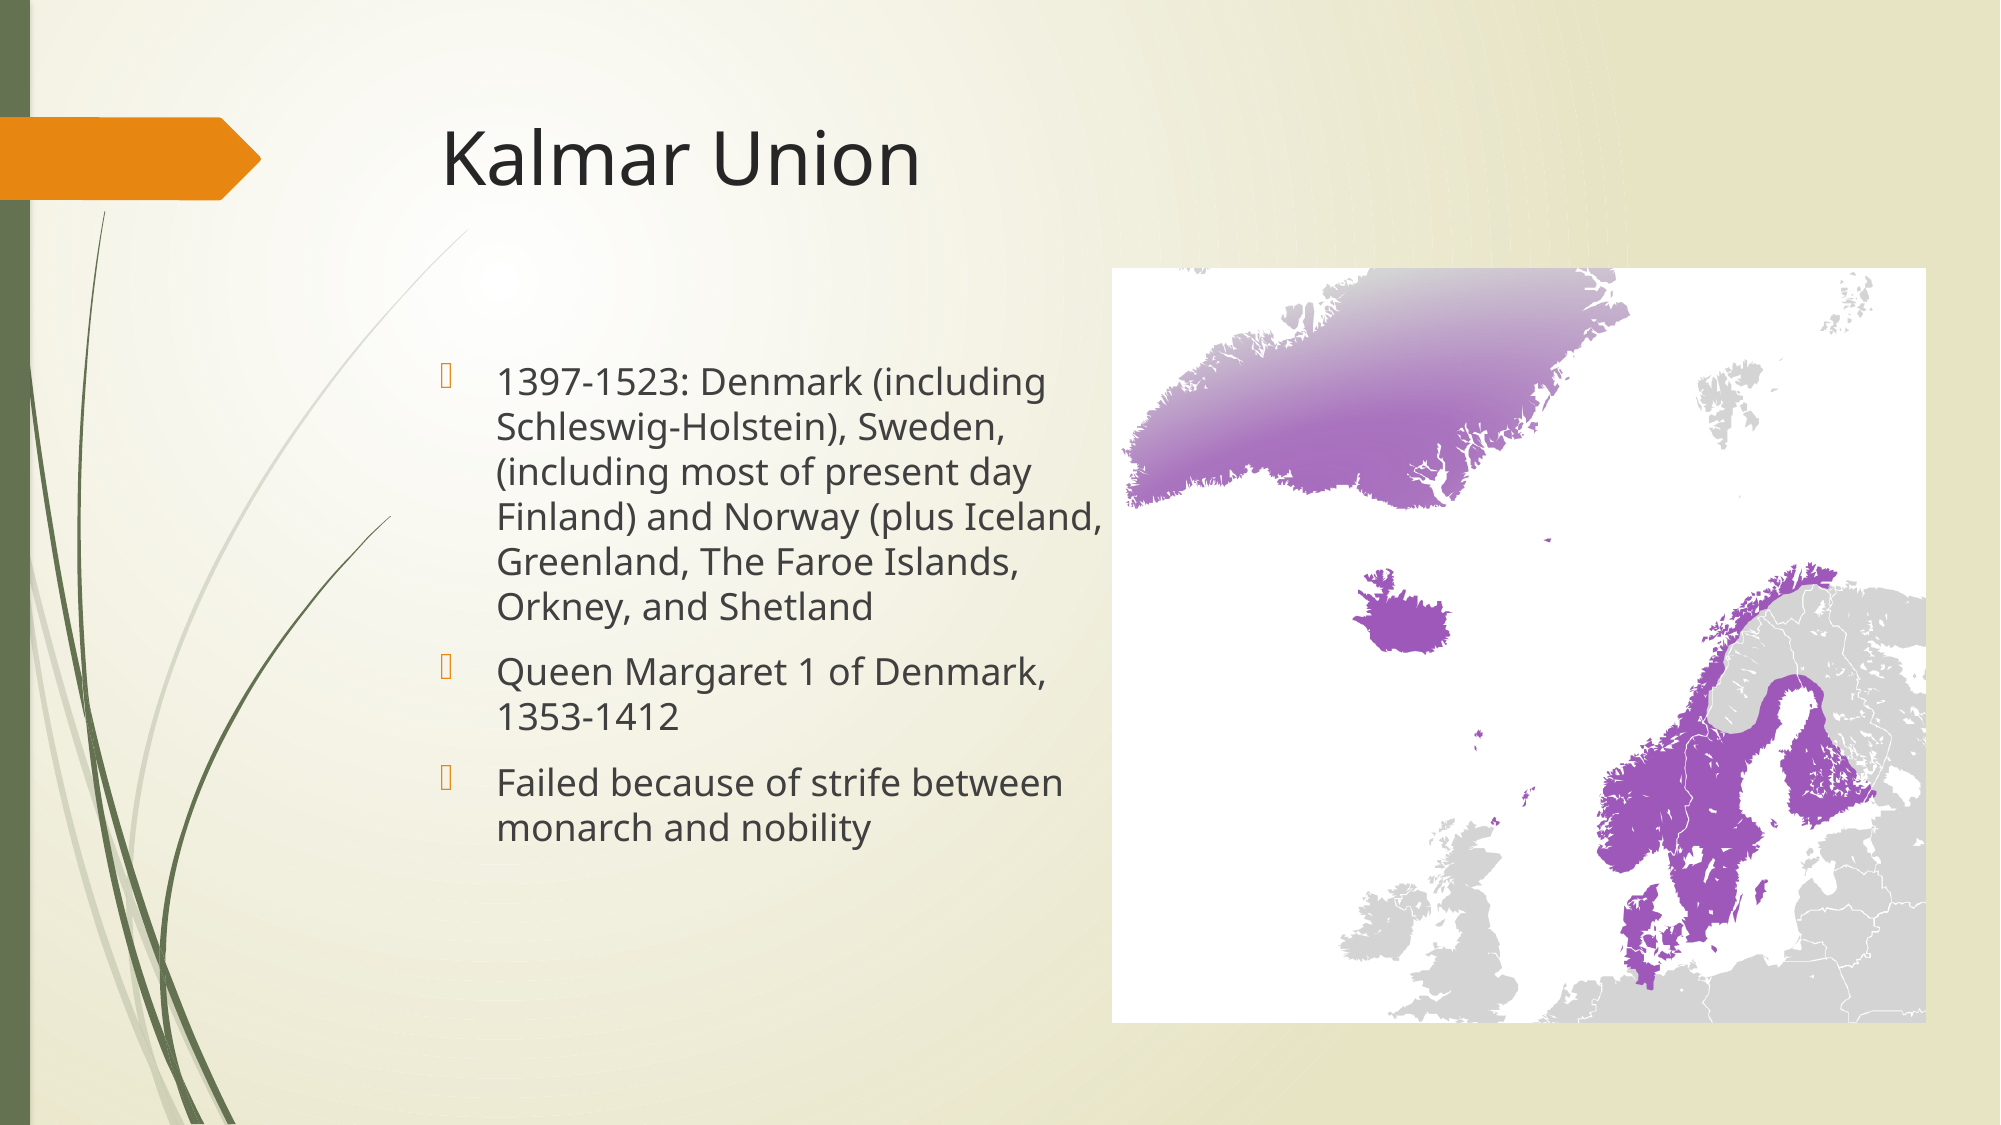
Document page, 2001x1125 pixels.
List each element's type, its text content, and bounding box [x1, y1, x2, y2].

title Kalmar Union [425, 102, 1888, 313]
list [1112, 268, 1926, 1023]
list 1397-1523: Denmark (including Schleswig-Holstein), Sweden, (including most of present day Finland) and Norway (plus Iceland, Greenland, The Faroe Islands, Orkney, and Shetland Queen Margaret 1 of Denmark, 1353-1412 Failed because of strife between monarch and nobility [424, 350, 1107, 970]
